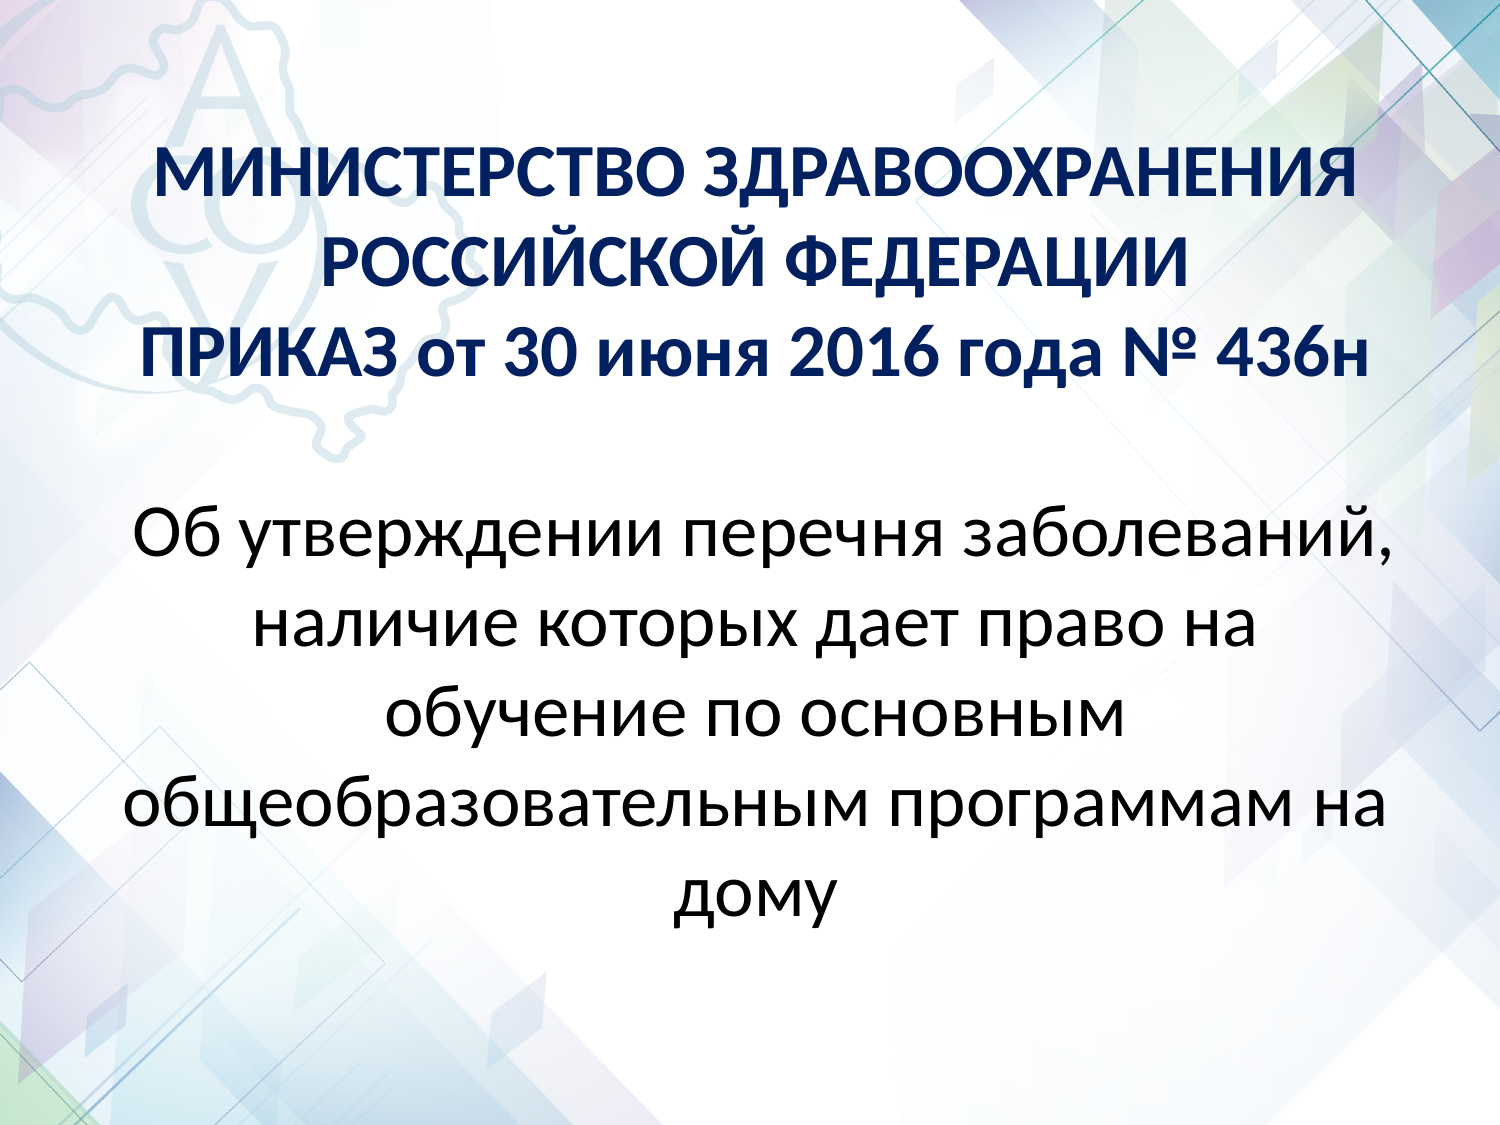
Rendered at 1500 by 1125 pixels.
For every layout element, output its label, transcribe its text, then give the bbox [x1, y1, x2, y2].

picture [0, 0, 1500, 1125]
text_box МИНИСТЕРСТВО ЗДРАВООХРАНЕНИЯ РОССИЙСКОЙ ФЕДЕРАЦИИ ПРИКАЗ от 30 июня 2016 года № 436н Об утверждении перечня заболеваний, наличие которых дает право на обучение по основным общеобразовательным программам на дому [88, 113, 1424, 939]
